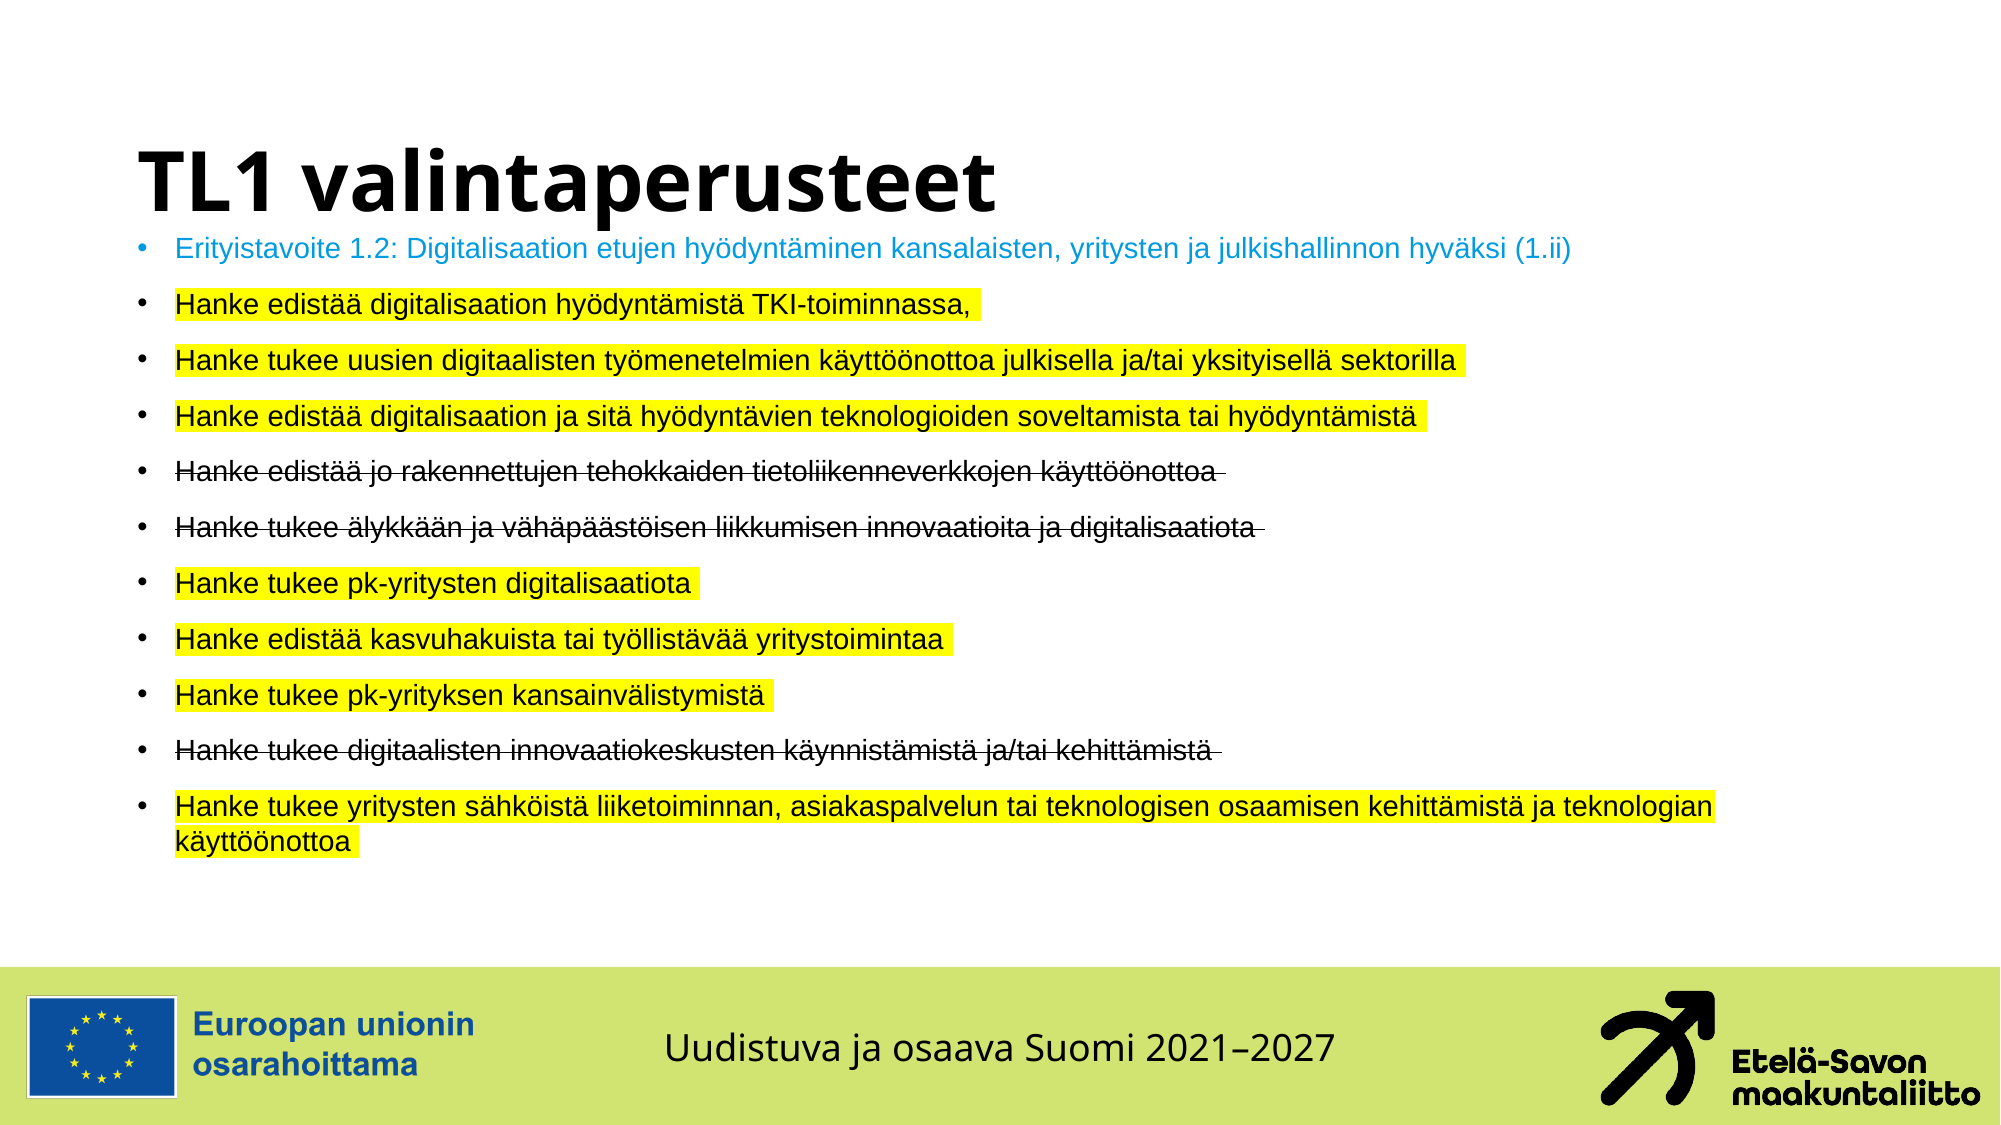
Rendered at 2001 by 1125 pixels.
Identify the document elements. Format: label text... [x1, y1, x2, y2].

picture [1578, 968, 2000, 1125]
title TL1 valintaperusteet [137, 59, 1863, 229]
list Erityistavoite 1.2: Digitalisaation etujen hyödyntäminen kansalaisten, yritysten ja julkishallinnon hyväksi (1.ii) Hanke edistää digitalisaation hyödyntämistä TKI-toiminnassa, Hanke tukee uusien digitaalisten työmenetelmien käyttöönottoa julkisella ja/tai yksityisellä sektorilla Hanke edistää digitalisaation ja sitä hyödyntävien teknologioiden soveltamista tai hyödyntämistä Hanke edistää jo rakennettujen tehokkaiden tietoliikenneverkkojen käyttöönottoa Hanke tukee älykkään ja vähäpäästöisen liikkumisen innovaatioita ja digitalisaatiota Hanke tukee pk-yritysten digitalisaatiota Hanke edistää kasvuhakuista tai työllistävää yritystoimintaa Hanke tukee pk-yrityksen kansainvälistymistä Hanke tukee digitaalisten innovaatiokeskusten käynnistämistä ja/tai kehittämistä Hanke tukee yritysten sähköistä liiketoiminnan, asiakaspalvelun tai teknologisen osaamisen kehittämistä ja teknologian käyttöönottoa [137, 229, 1863, 934]
